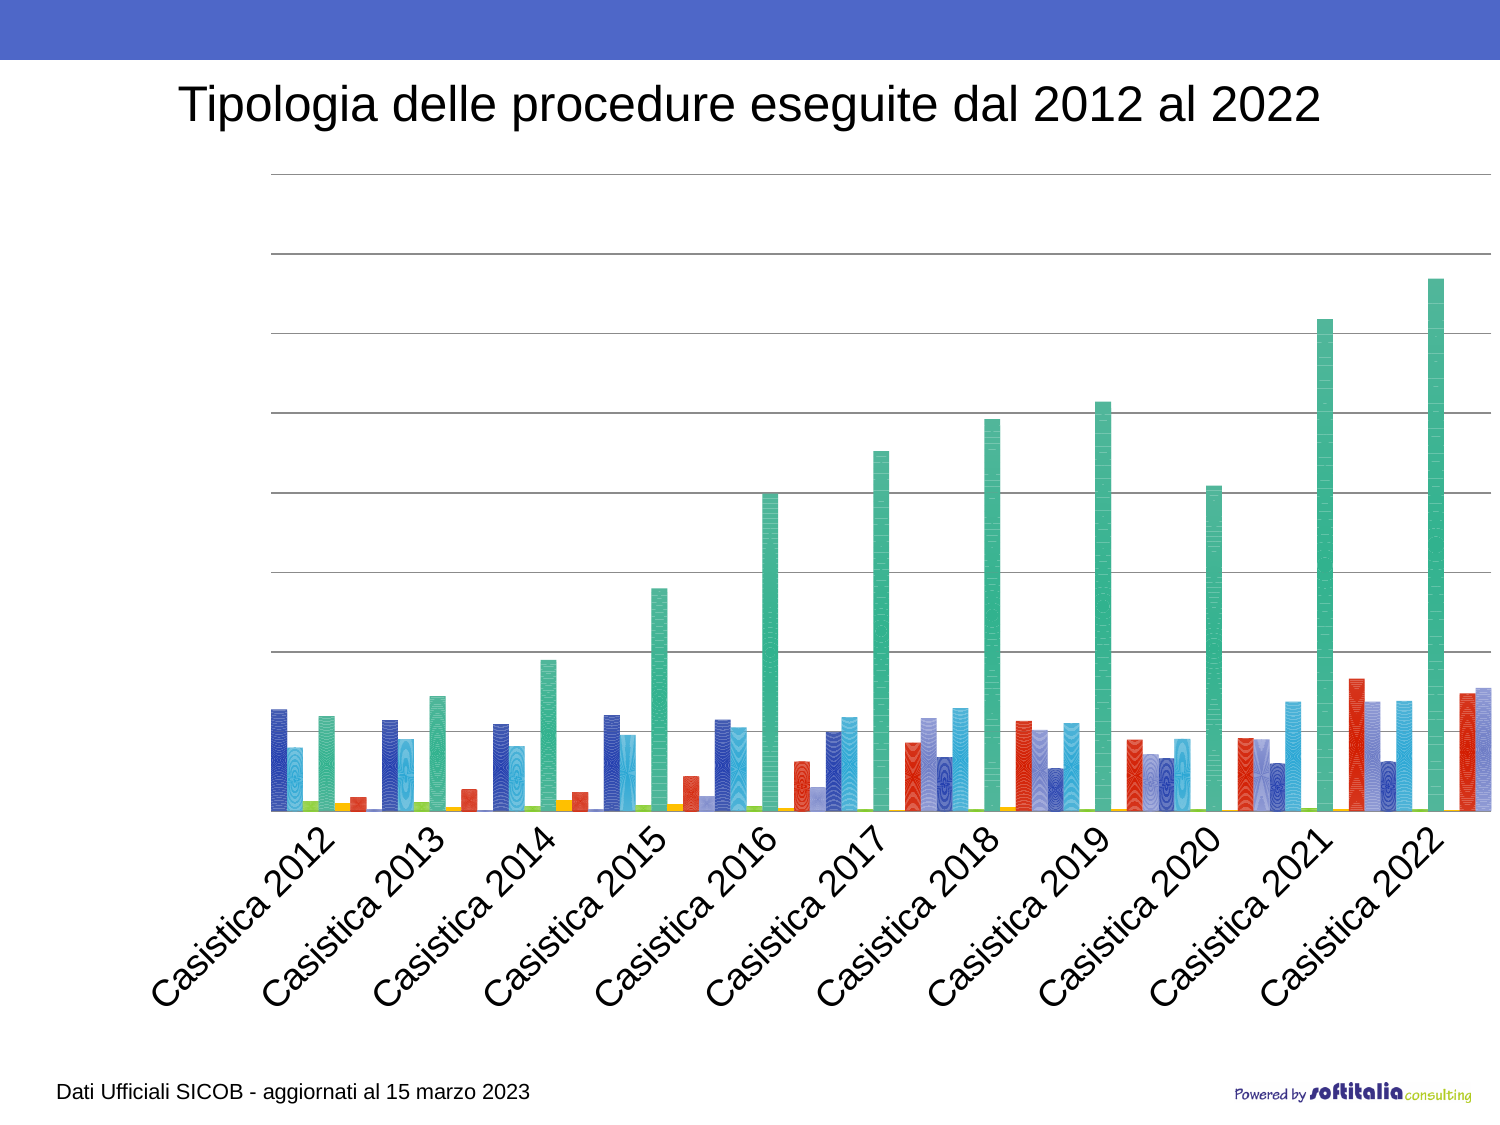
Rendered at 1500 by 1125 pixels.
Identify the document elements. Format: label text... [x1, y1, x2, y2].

picture [1234, 1082, 1471, 1103]
chart [0, 160, 1500, 1071]
text_box Tipologia delle procedure eseguite dal 2012 al 2022 [0, 40, 1500, 159]
